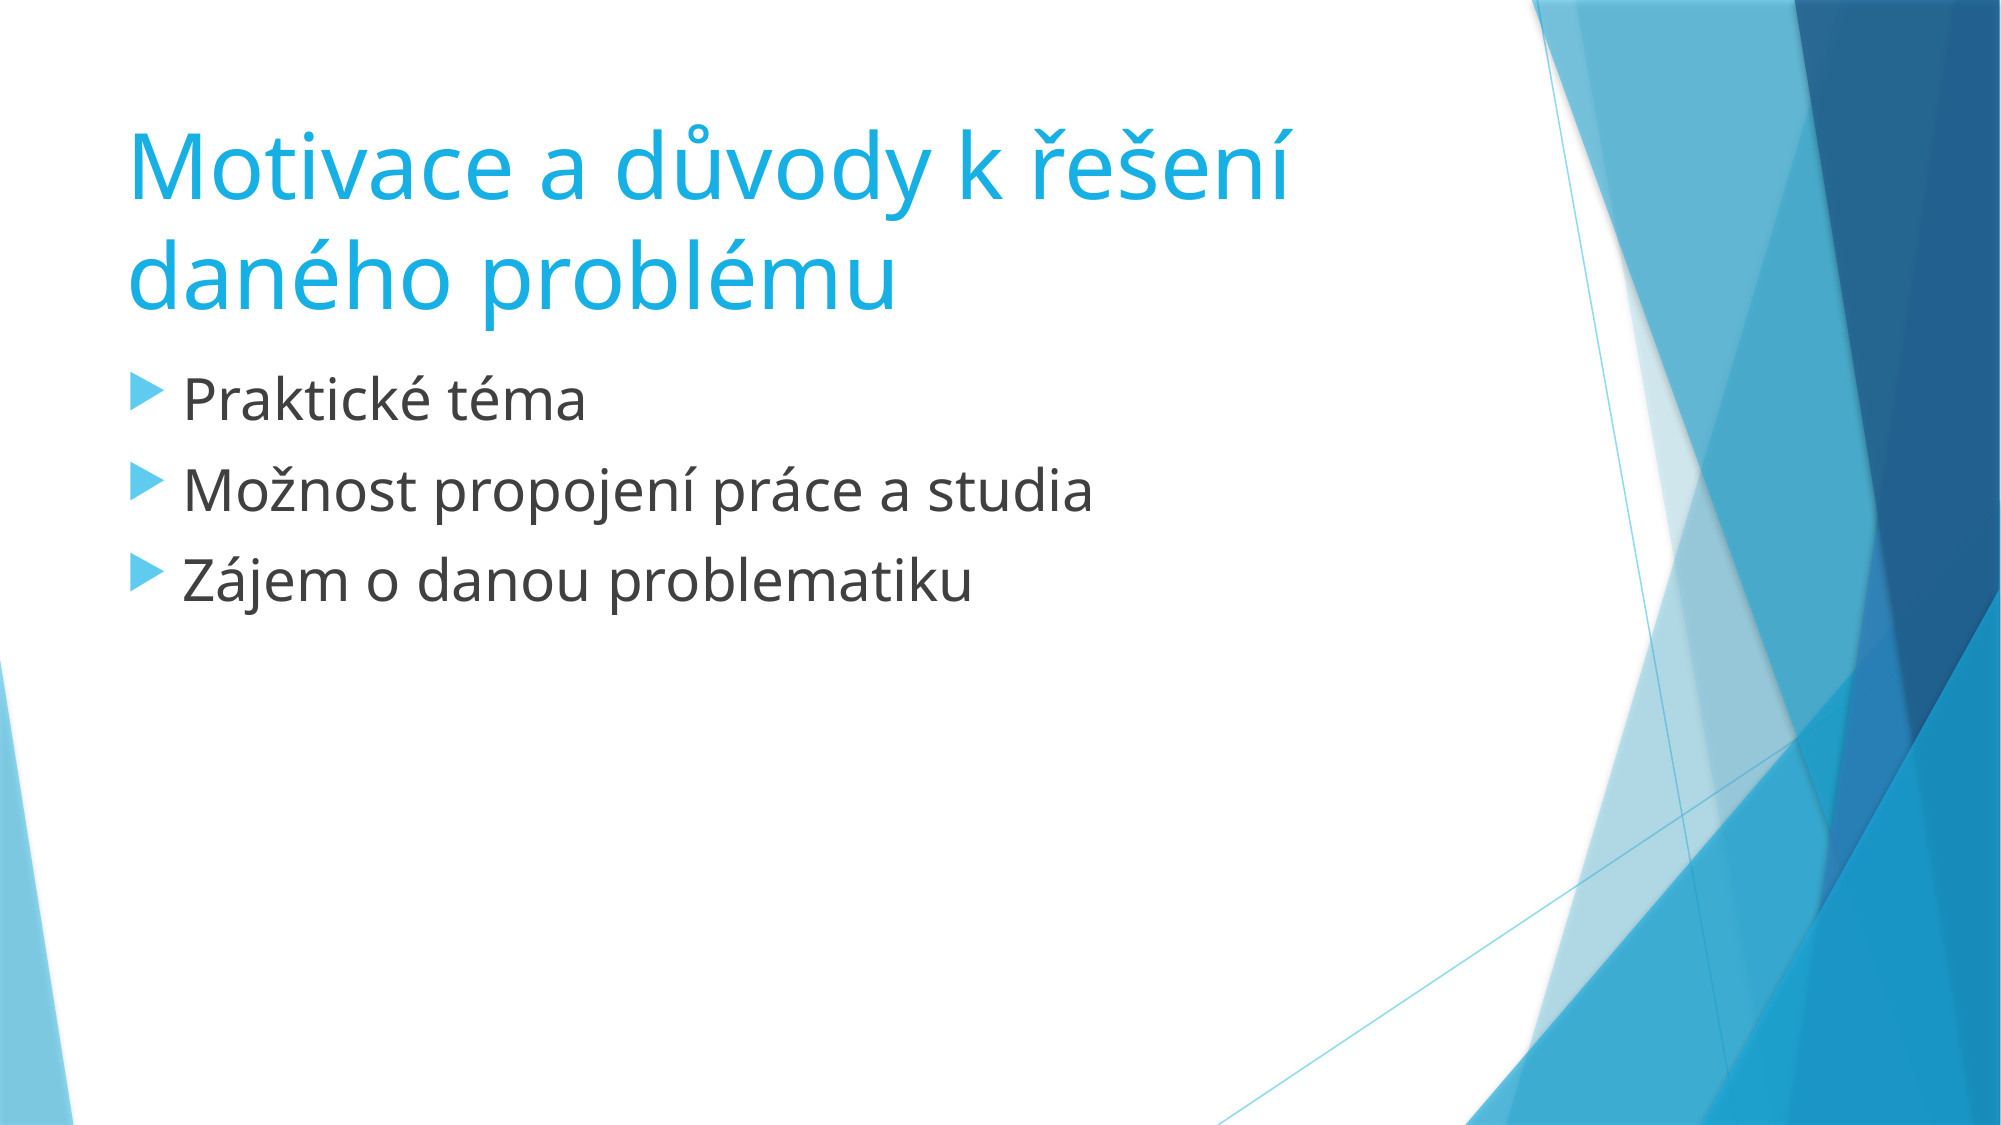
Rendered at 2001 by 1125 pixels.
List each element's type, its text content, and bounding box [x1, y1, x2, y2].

title Motivace a důvody k řešení daného problému [111, 99, 1522, 317]
list Praktické téma Možnost propojení práce a studia Zájem o danou problematiku [111, 354, 1522, 992]
